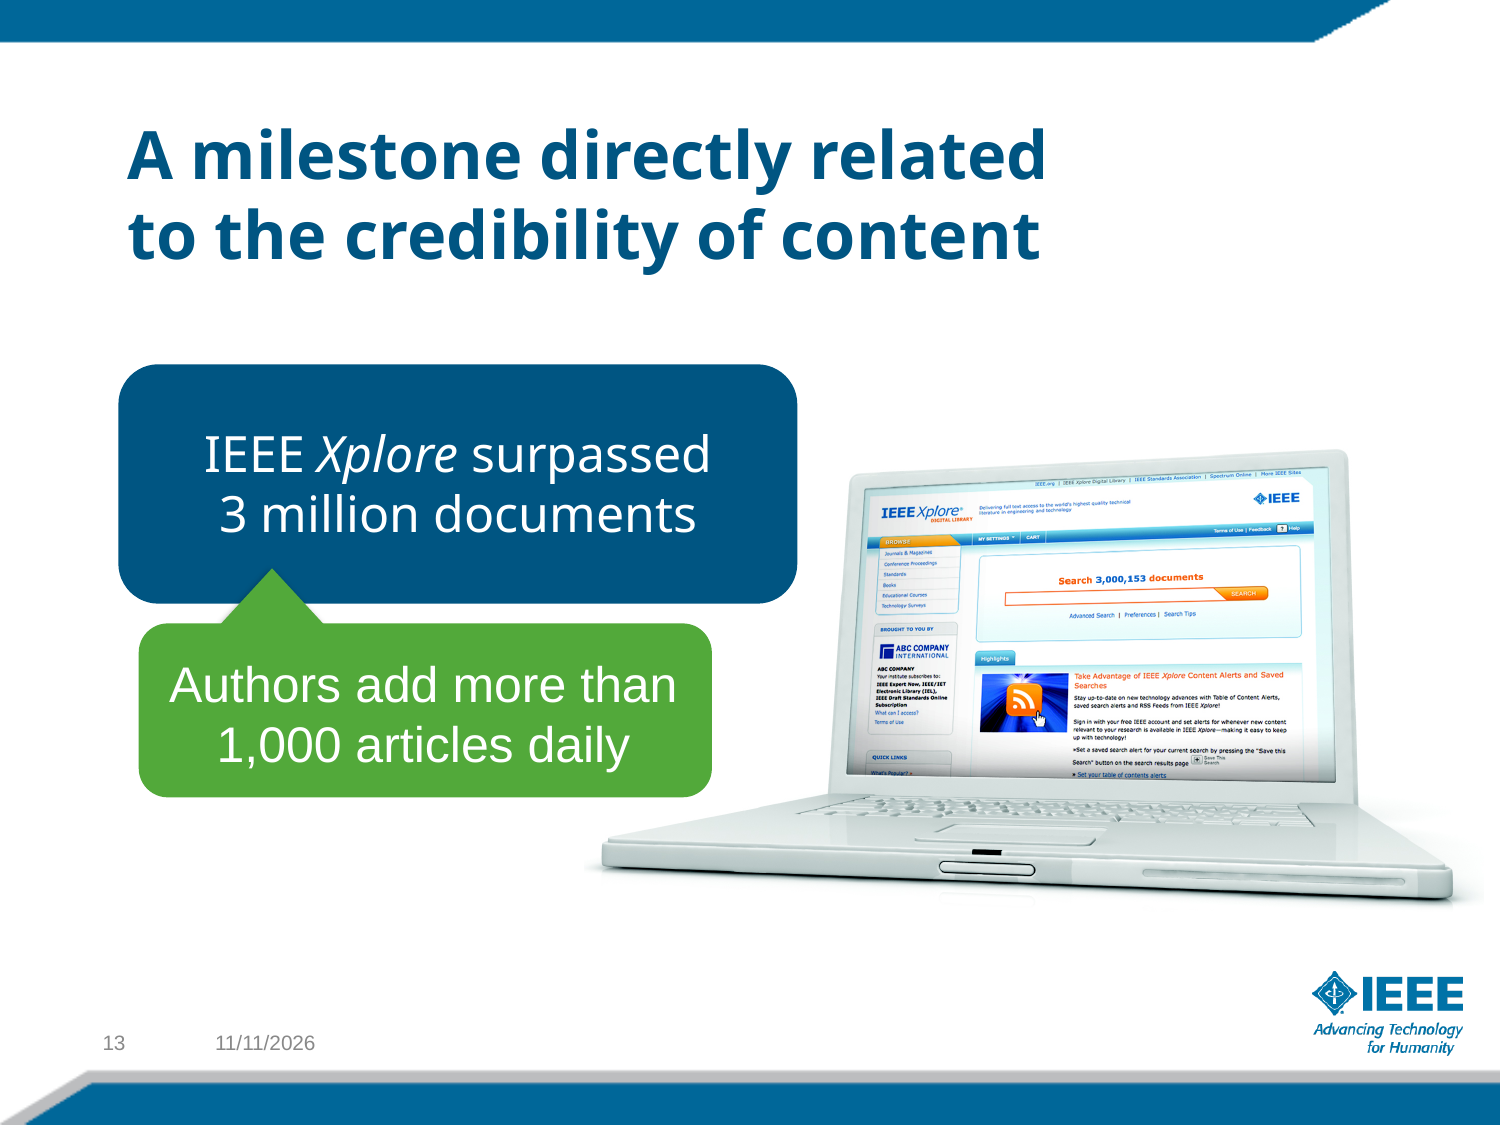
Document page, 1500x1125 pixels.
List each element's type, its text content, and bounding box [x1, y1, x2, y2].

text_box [117, 364, 800, 604]
picture [0, 0, 1500, 1125]
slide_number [200, 1012, 713, 1073]
slide_number 13 [87, 1012, 200, 1073]
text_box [138, 567, 713, 798]
title A milestone directly related to the credibility of content [112, 104, 1500, 293]
